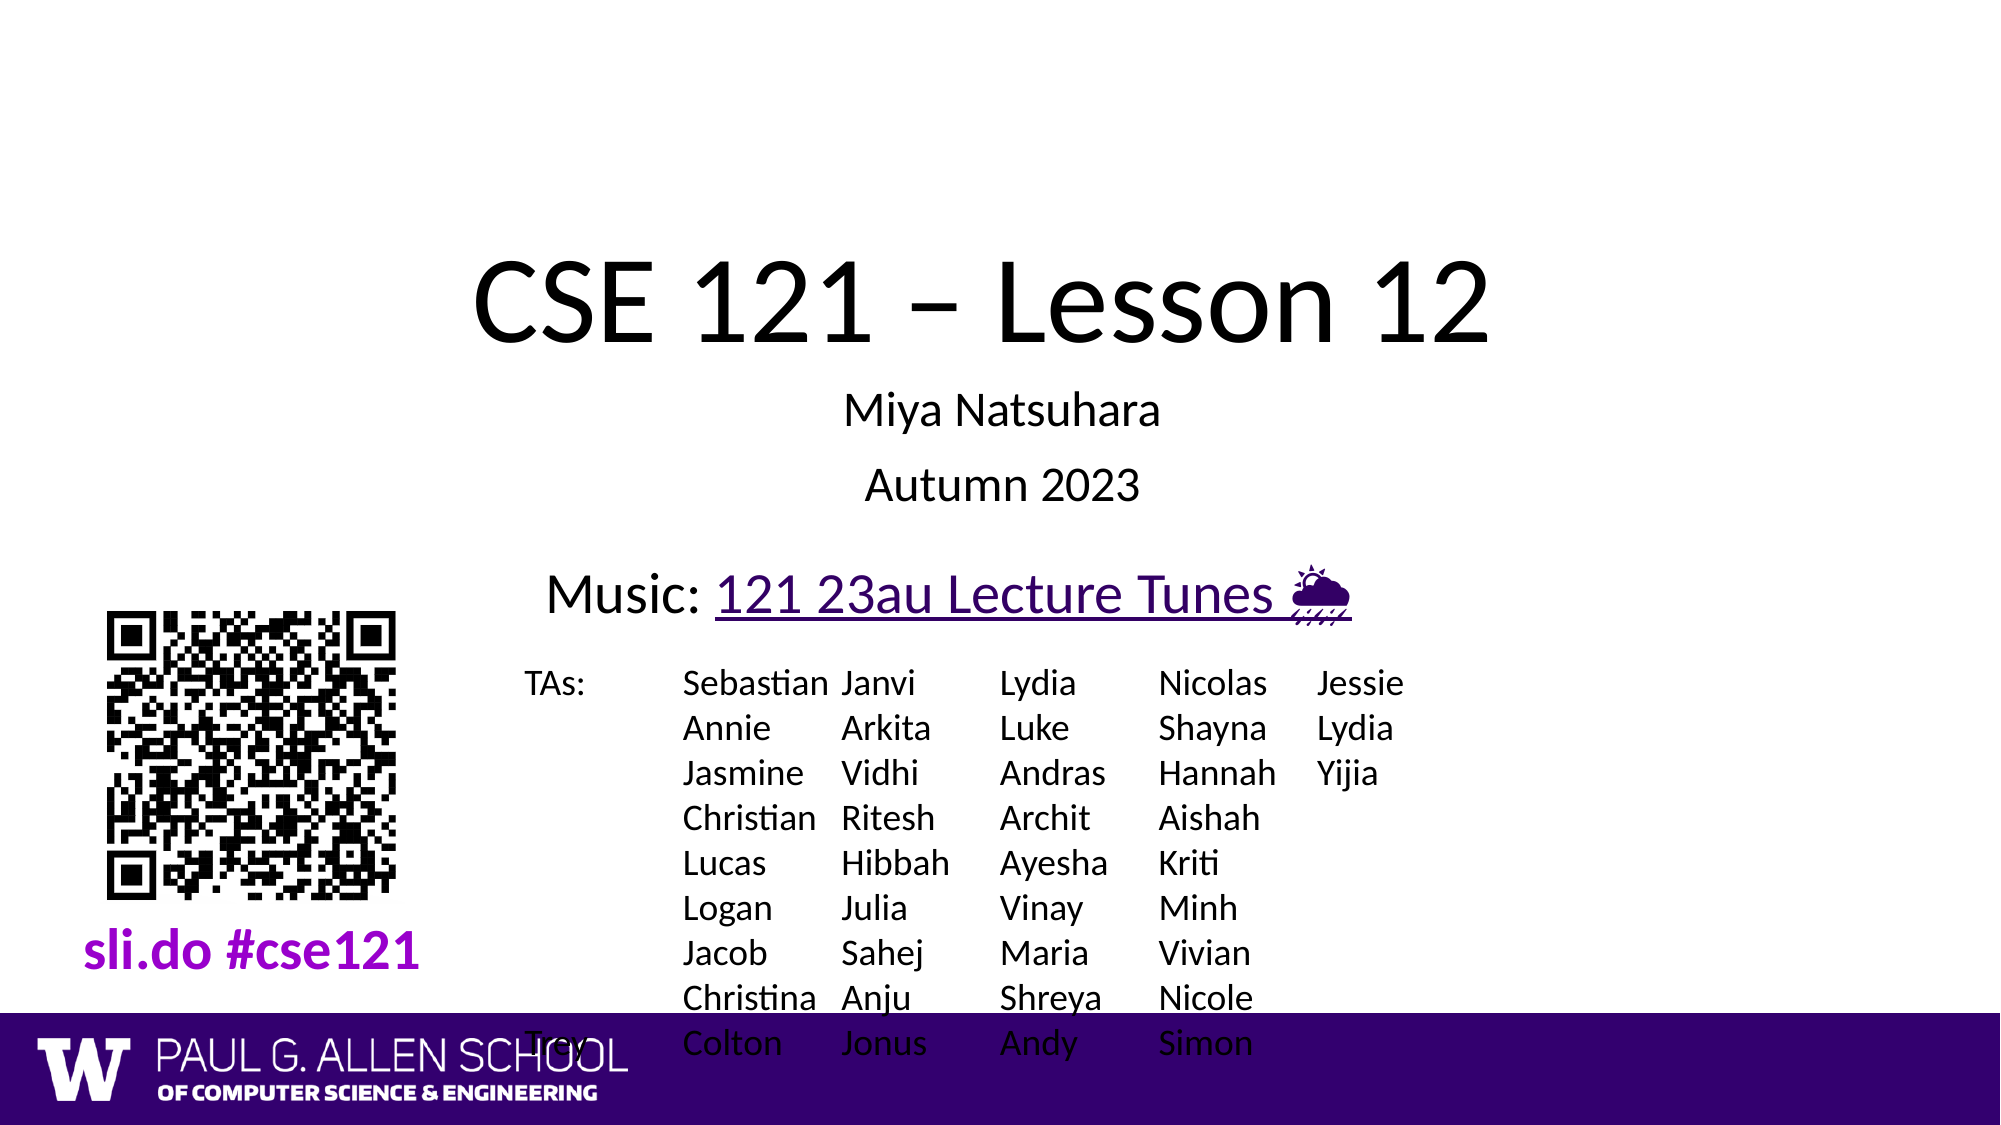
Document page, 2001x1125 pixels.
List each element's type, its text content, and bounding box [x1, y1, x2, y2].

title CSE 121 – Lesson 12 [233, 189, 1734, 378]
picture [100, 603, 405, 905]
picture [0, 1013, 2000, 1125]
text_box sli.do #cse121 [58, 903, 447, 989]
text_box TAs: Trey Sebastian Annie Jasmine Christian Lucas Logan Jacob Christina Colton Janvi Arkita Vidhi Ritesh Hibbah Julia Sahej Anju Jonus Lydia Luke Andras Archit Ayesha Vinay Maria Shreya Andy Nicolas Shayna Hannah Aishah Kriti Minh Vivian Nicole Simon Jessie Lydia Yijia [509, 650, 1491, 1073]
text_box Miya Natsuhara Autumn 2023 Music: 121 23au Lecture Tunes 🌦️ [543, 358, 1424, 625]
